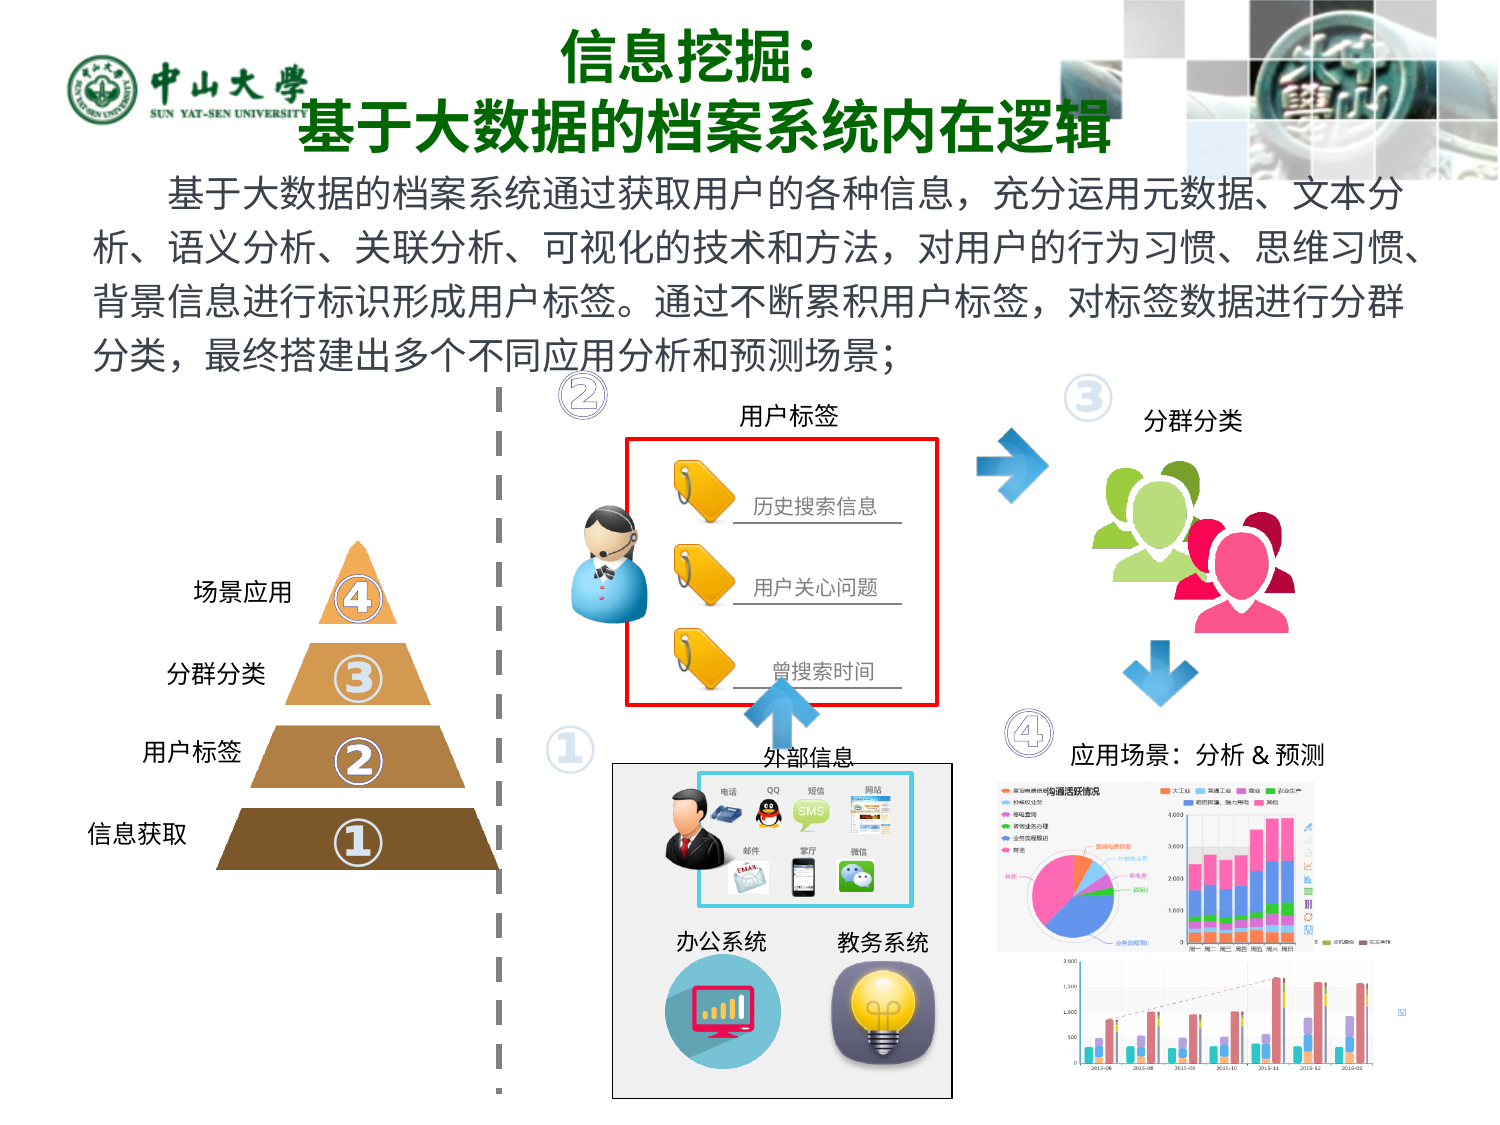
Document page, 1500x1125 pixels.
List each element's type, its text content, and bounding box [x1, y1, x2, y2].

picture [0, 0, 1500, 1125]
text_box ① [527, 699, 615, 795]
text_box ② [539, 344, 627, 440]
slide_number [1074, 1042, 1425, 1103]
text_box 基于大数据的档案系统通过获取用户的各种信息，充分运用元数据、文本分析、语义分析、关联分析、可视化的技术和方法，对用户的行为习惯、思维习惯、背景信息进行标识形成用户标签。通过不断累积用户标签，对标签数据进行分群分类，最终搭建出多个不同应用分析和预测场景； [77, 153, 1420, 385]
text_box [94, 520, 499, 890]
text_box [610, 761, 954, 1101]
text_box 应用场景：分析&预测 [1073, 732, 1341, 778]
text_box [547, 392, 938, 705]
text_box ④ [985, 682, 1073, 778]
text_box ③ [1038, 347, 1139, 442]
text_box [1092, 397, 1295, 633]
text_box 信息挖掘： 基于大数据的档案系统内在逻辑 [13, 12, 1397, 83]
text_box 办公系统 [661, 920, 783, 956]
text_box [996, 782, 1411, 1076]
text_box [660, 736, 916, 906]
text_box 教务系统 [822, 921, 945, 963]
